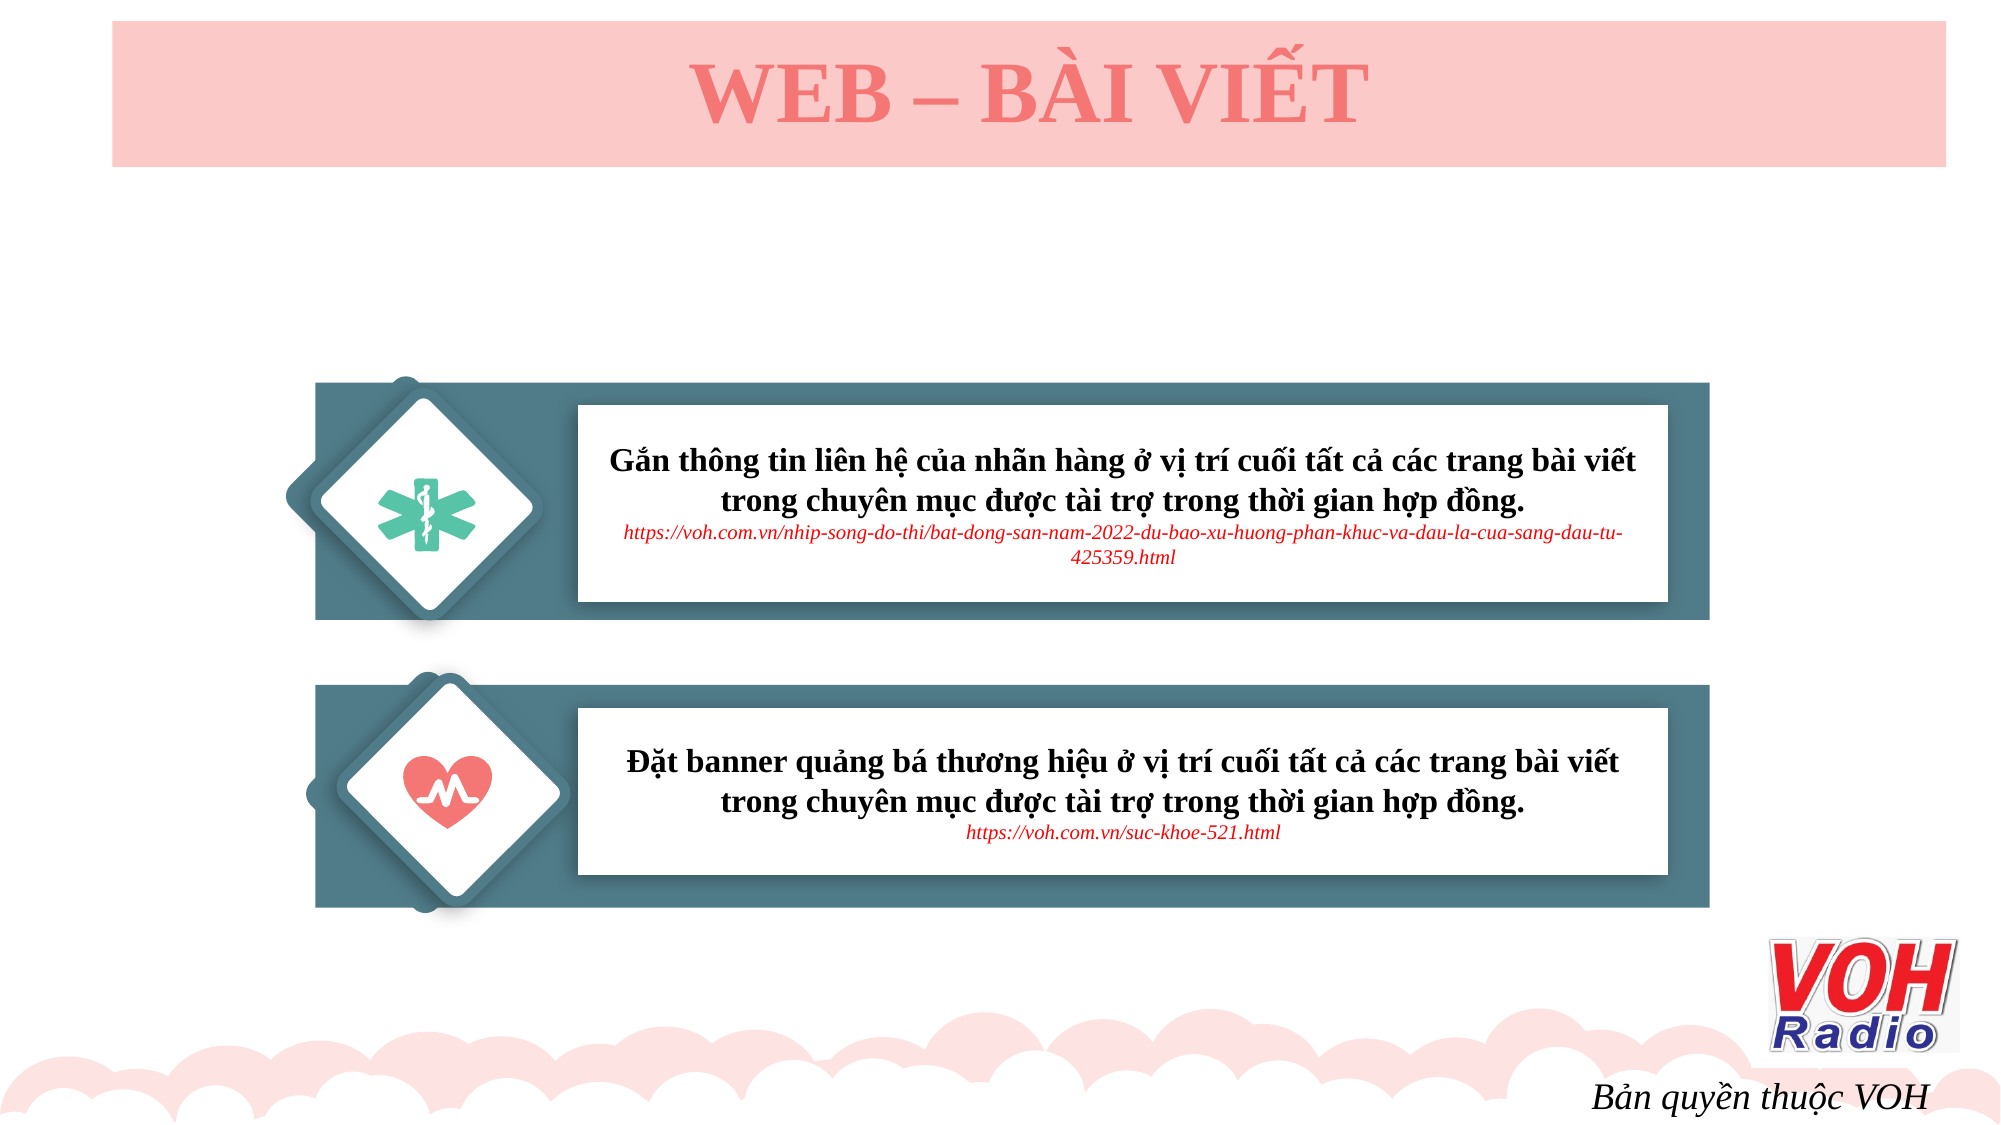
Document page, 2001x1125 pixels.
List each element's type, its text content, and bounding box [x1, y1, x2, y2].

list WEB – BÀI VIẾT [112, 21, 1947, 168]
text_box [284, 375, 424, 611]
text_box [315, 393, 538, 616]
text_box [314, 534, 402, 621]
picture [1751, 919, 1973, 1068]
text_box [341, 678, 566, 902]
text_box [314, 811, 412, 909]
text_box [304, 670, 435, 915]
text_box Gắn thông tin liên hệ của nhãn hàng ở vị trí cuối tất cả các trang bài viết trong chuyên mục được tài trợ trong thời gian hợp đồng. https://voh.com.vn/nhip-song-do-thi/bat-dong-san-nam-2022-du-bao-xu-huong-phan-khuc-va-dau-la-cua-sang-dau-tu-425359.html [578, 405, 1668, 602]
text_box [421, 382, 1711, 621]
text_box [314, 684, 406, 776]
text_box [377, 478, 476, 552]
text_box Đặt banner quảng bá thương hiệu ở vị trí cuối tất cả các trang bài viết trong chuyên mục được tài trợ trong thời gian hợp đồng. https://voh.com.vn/suc-khoe-521.html [578, 708, 1668, 875]
text_box [472, 684, 1711, 909]
text_box [402, 754, 494, 831]
text_box Bản quyền thuộc VOH [1576, 1064, 1945, 1124]
text_box [314, 382, 391, 459]
